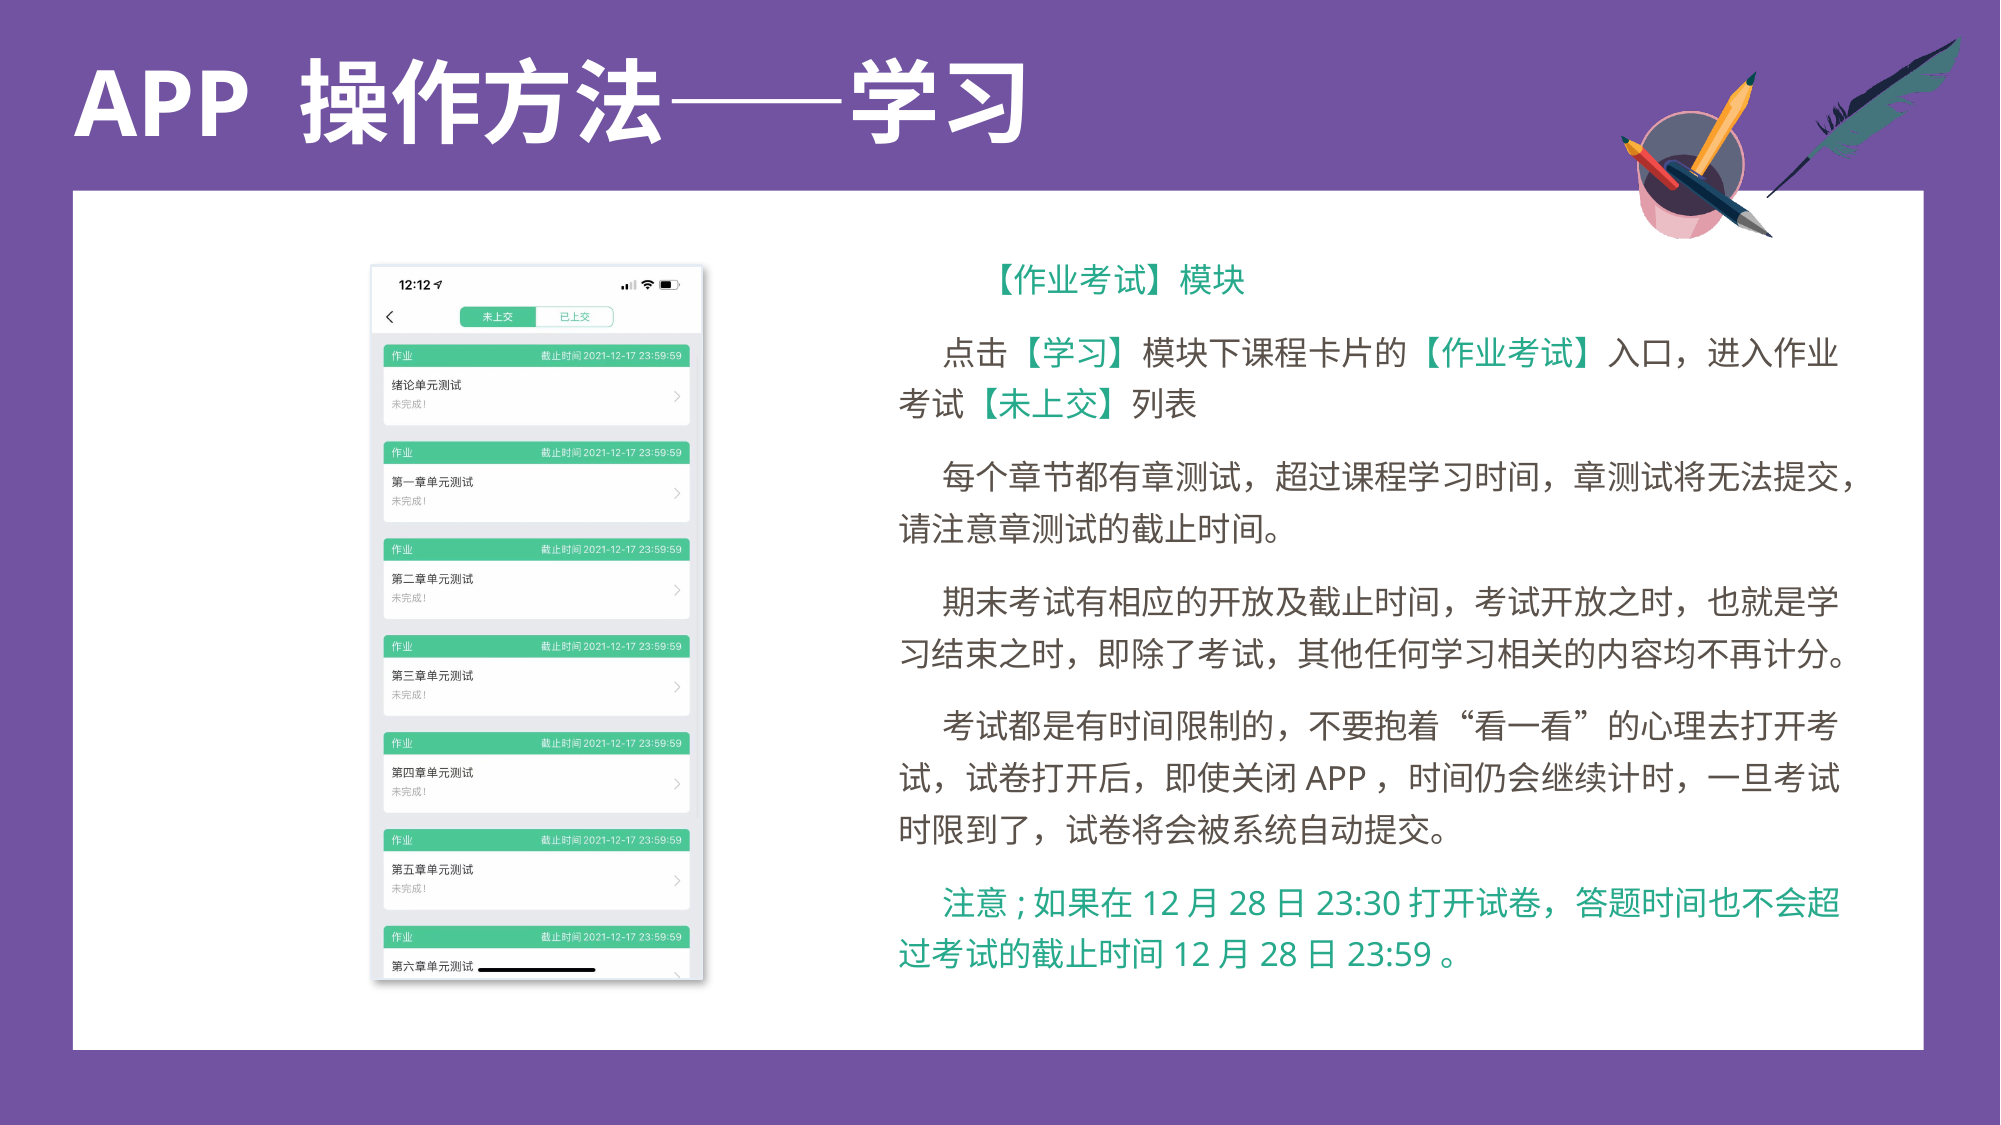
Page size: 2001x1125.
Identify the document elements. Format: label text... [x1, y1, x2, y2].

picture [1620, 35, 1962, 239]
text_box 【作业考试】模块 点击【学习】模块下课程卡片的【作业考试】入口，进入作业考试【未上交】列表 每个章节都有章测试，超过课程学习时间，章测试将无法提交，请注意章测试的截止时间。 期末考试有相应的开放及截止时间，考试开放之时，也就是学习结束之时，即除了考试，其他任何学习相关的内容均不再计分。 考试都是有时间限制的，不要抱着“看一看”的心理去打开考试，试卷打开后，即使关闭APP，时间仍会继续计时，一旦考试时限到了，试卷将会被系统自动提交。 注意;如果在12月28日23:30打开试卷，答题时间也不会超过考试的截止时间12月28日23:59。 [883, 251, 1884, 1125]
text_box [0, 0, 2000, 1125]
picture [372, 266, 701, 978]
text_box APP 操作方法——学习 [59, 37, 1080, 163]
text_box [72, 190, 1925, 1051]
